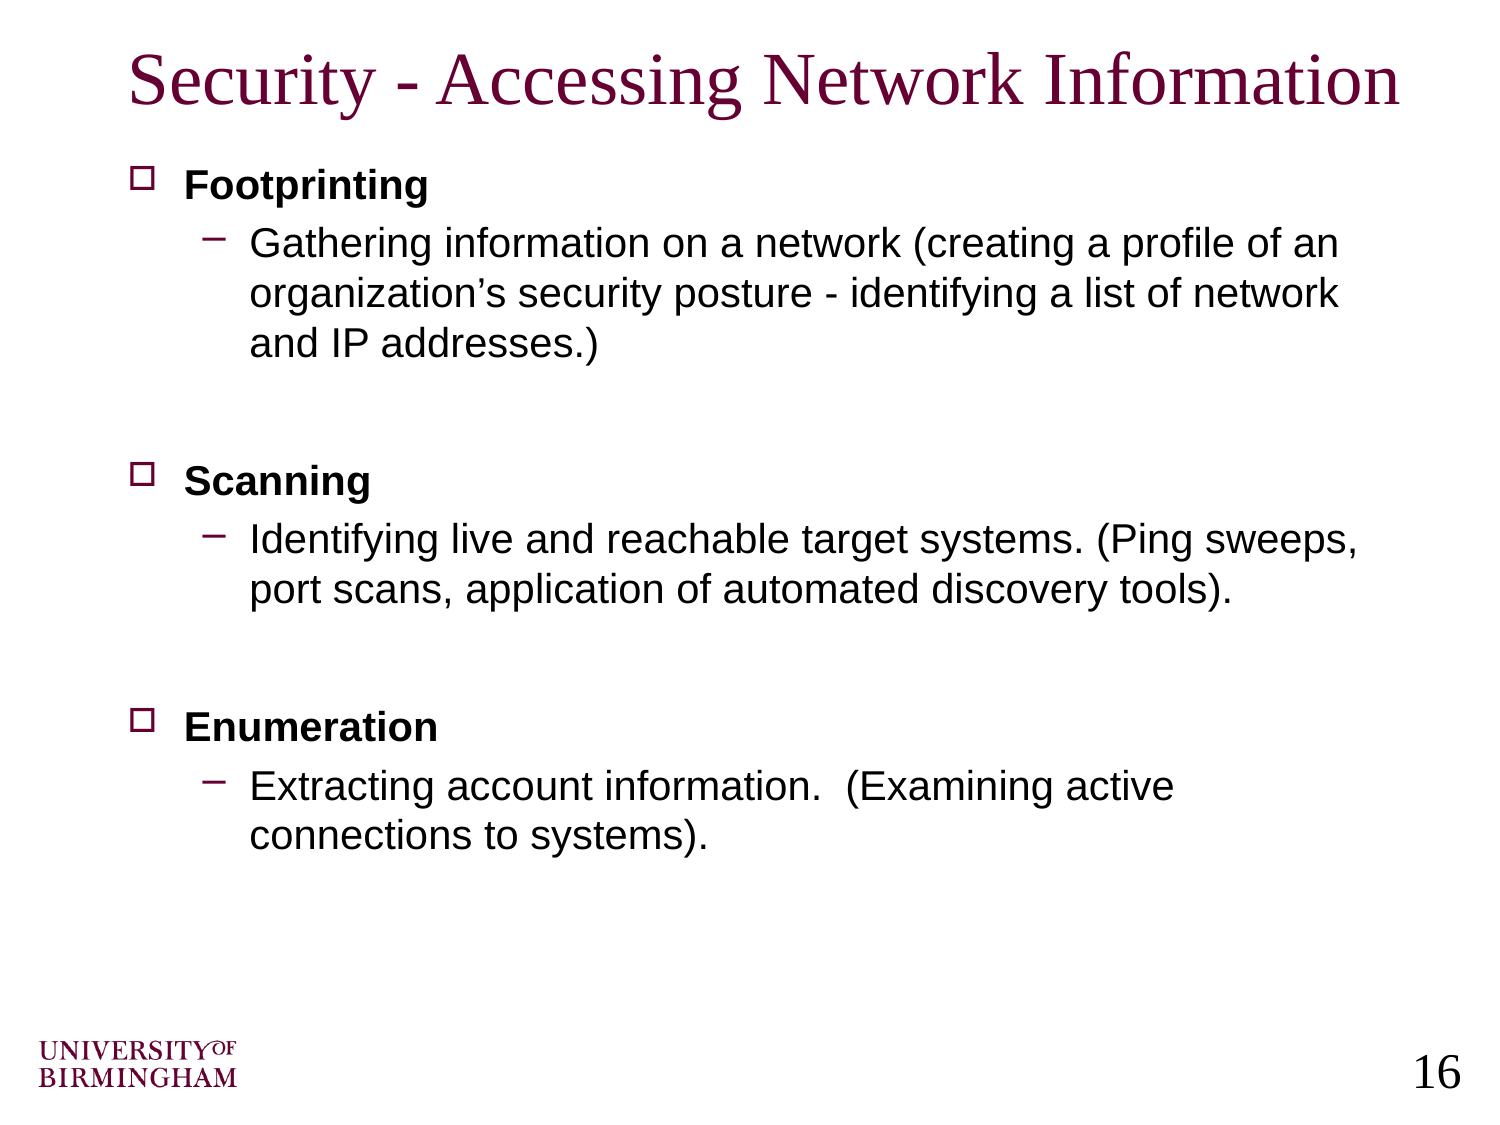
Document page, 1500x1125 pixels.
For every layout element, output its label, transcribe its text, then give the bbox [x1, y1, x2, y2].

list Footprinting Gathering information on a network (creating a profile of an organization’s security posture - identifying a list of network and IP addresses.) Scanning Identifying live and reachable target systems. (Ping sweeps, port scans, application of automated discovery tools). Enumeration Extracting account information. (Examining active connections to systems). [112, 149, 1401, 1001]
picture [0, 1002, 275, 1125]
title Security - Accessing Network Information [112, 0, 1464, 151]
